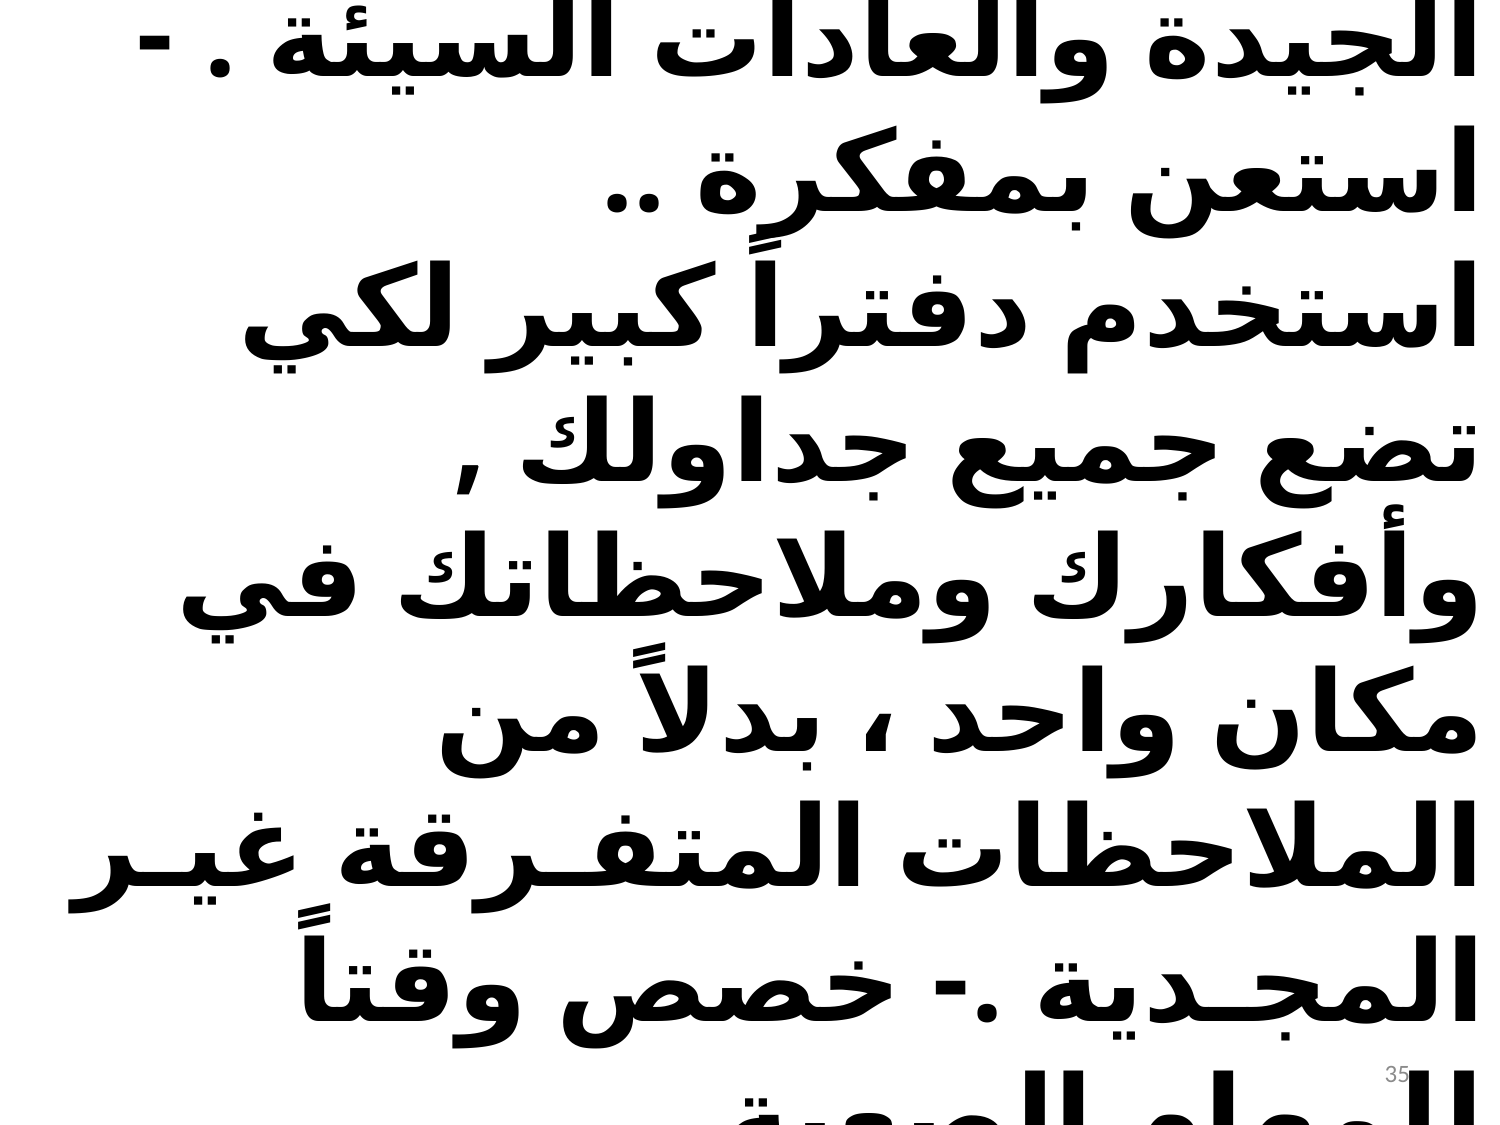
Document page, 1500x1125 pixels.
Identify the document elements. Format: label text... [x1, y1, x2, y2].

text_box البداية الطيبة : العادات الجيدة والعادات السيئة . - استعن بمفكرة .. استخدم دفتراً كبير لكي تضع جميع جداولك , وأفكارك وملاحظاتك في مكان واحد ، بدلاً من الملاحظات المتفـرقة غيـر المجـدية .- خصص وقتاً للمهام الصعبة . [0, 0, 1500, 1125]
slide_number 35 [1074, 1042, 1425, 1103]
